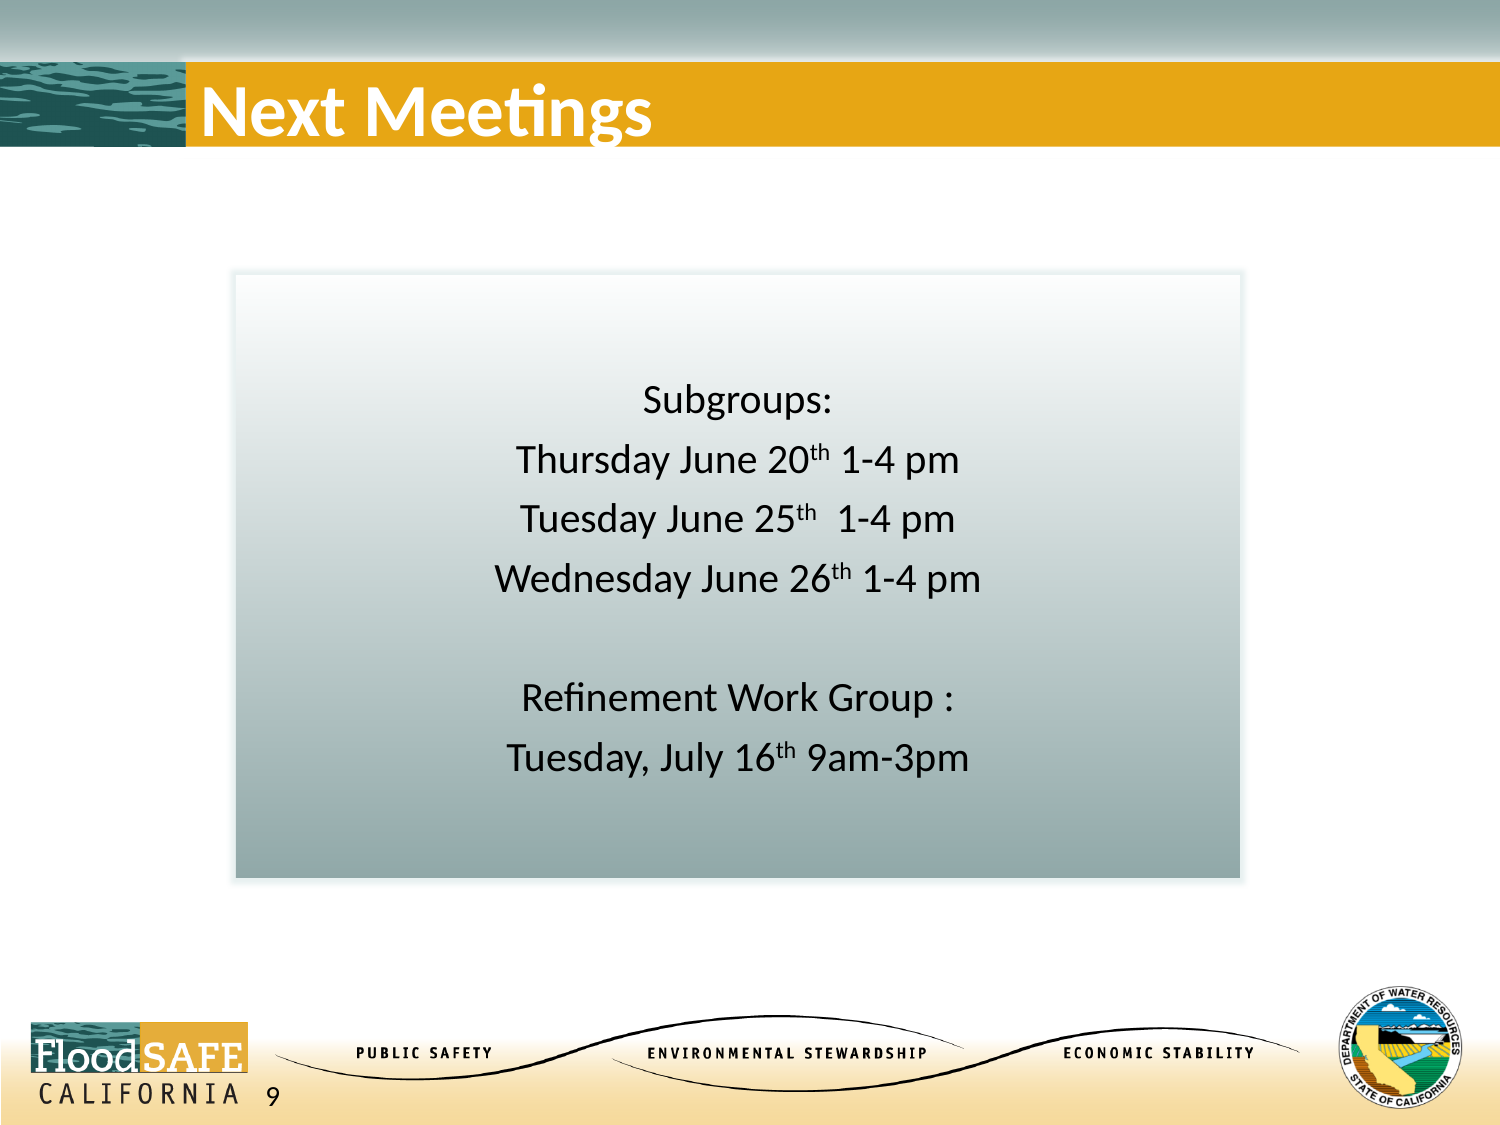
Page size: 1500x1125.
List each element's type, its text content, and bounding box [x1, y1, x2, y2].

title Next Meetings [185, 62, 1500, 151]
picture [0, 62, 185, 147]
picture [1337, 984, 1463, 1109]
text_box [235, 230, 1241, 923]
picture [24, 1015, 254, 1113]
picture [275, 1015, 1300, 1092]
